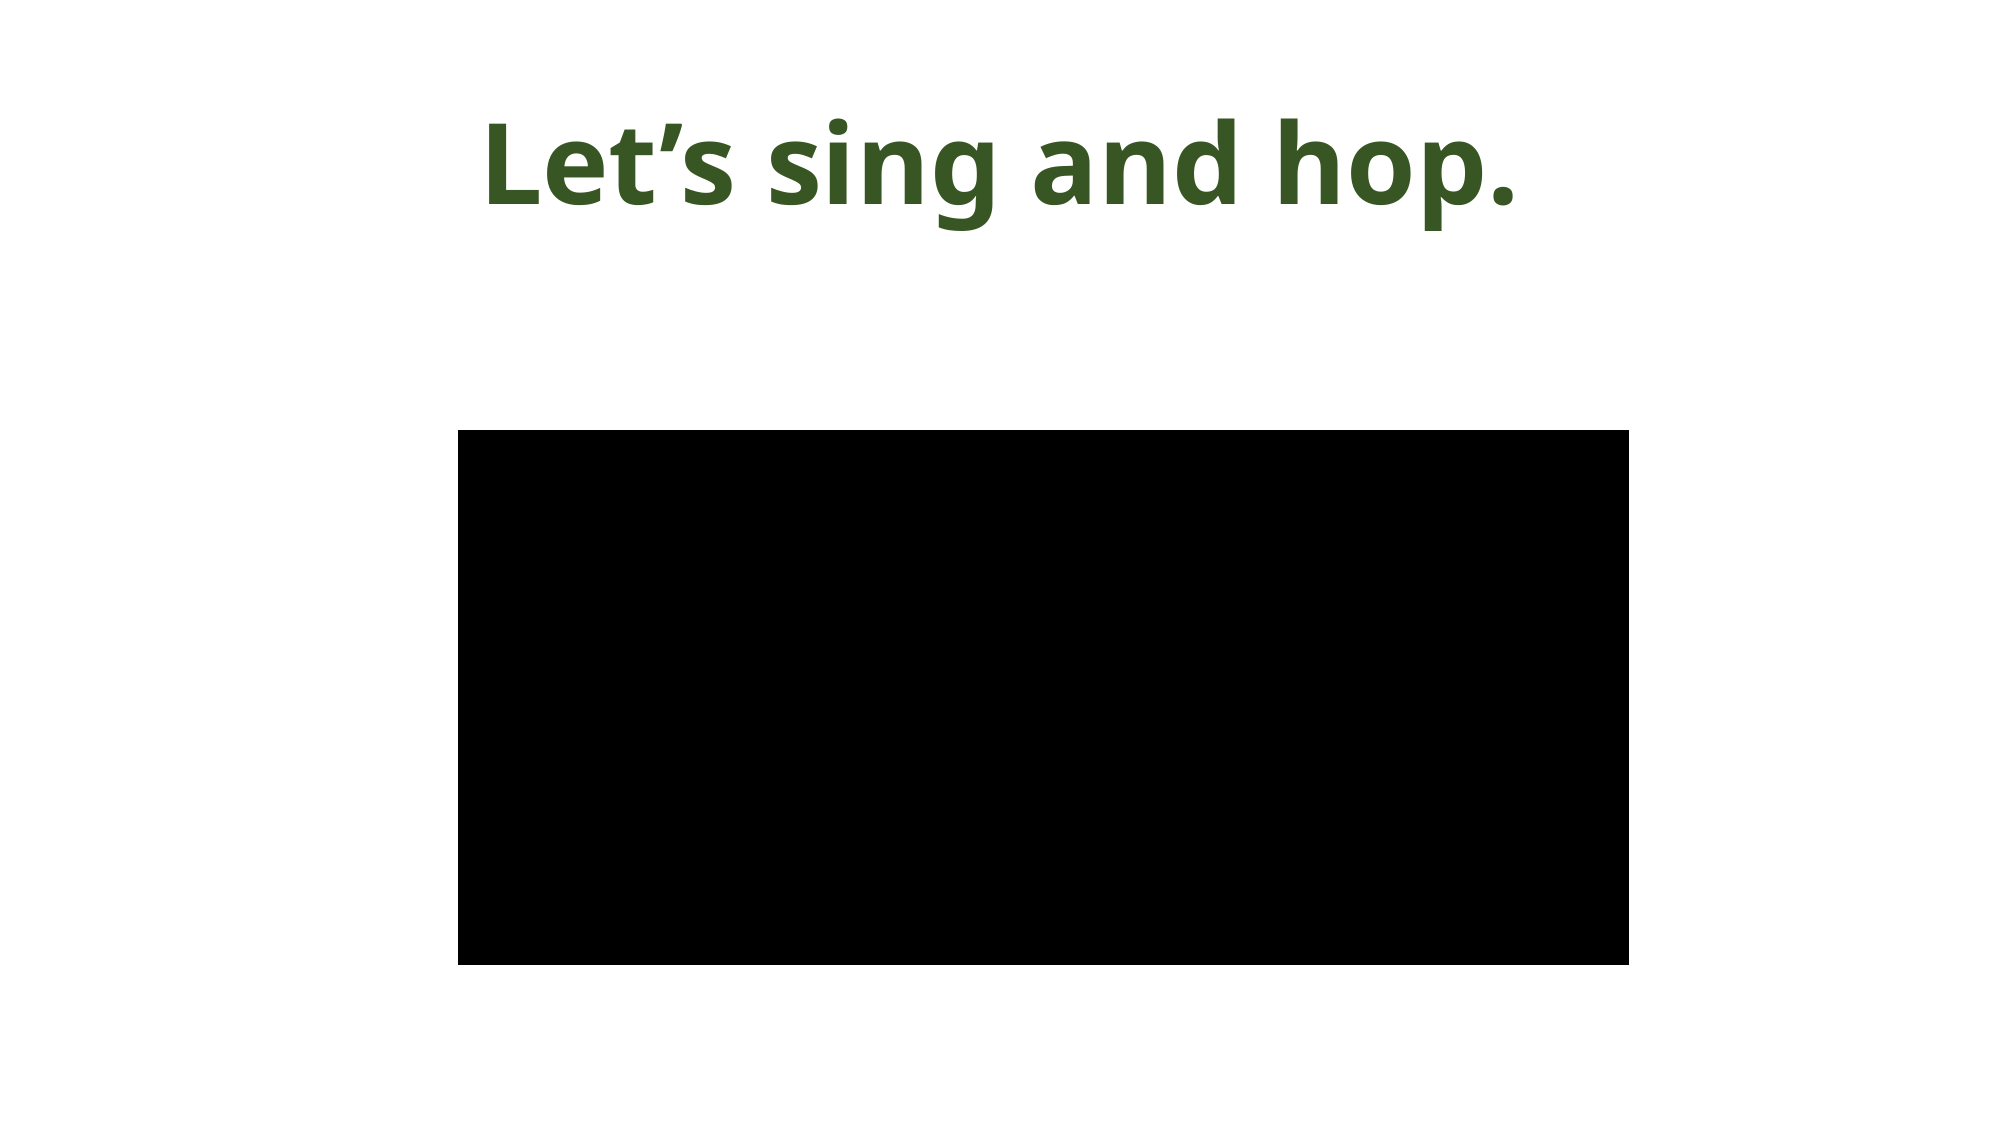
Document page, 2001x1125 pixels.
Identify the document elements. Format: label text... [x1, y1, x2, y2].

title Let’s sing and hop. [137, 59, 1863, 278]
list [457, 429, 1630, 966]
